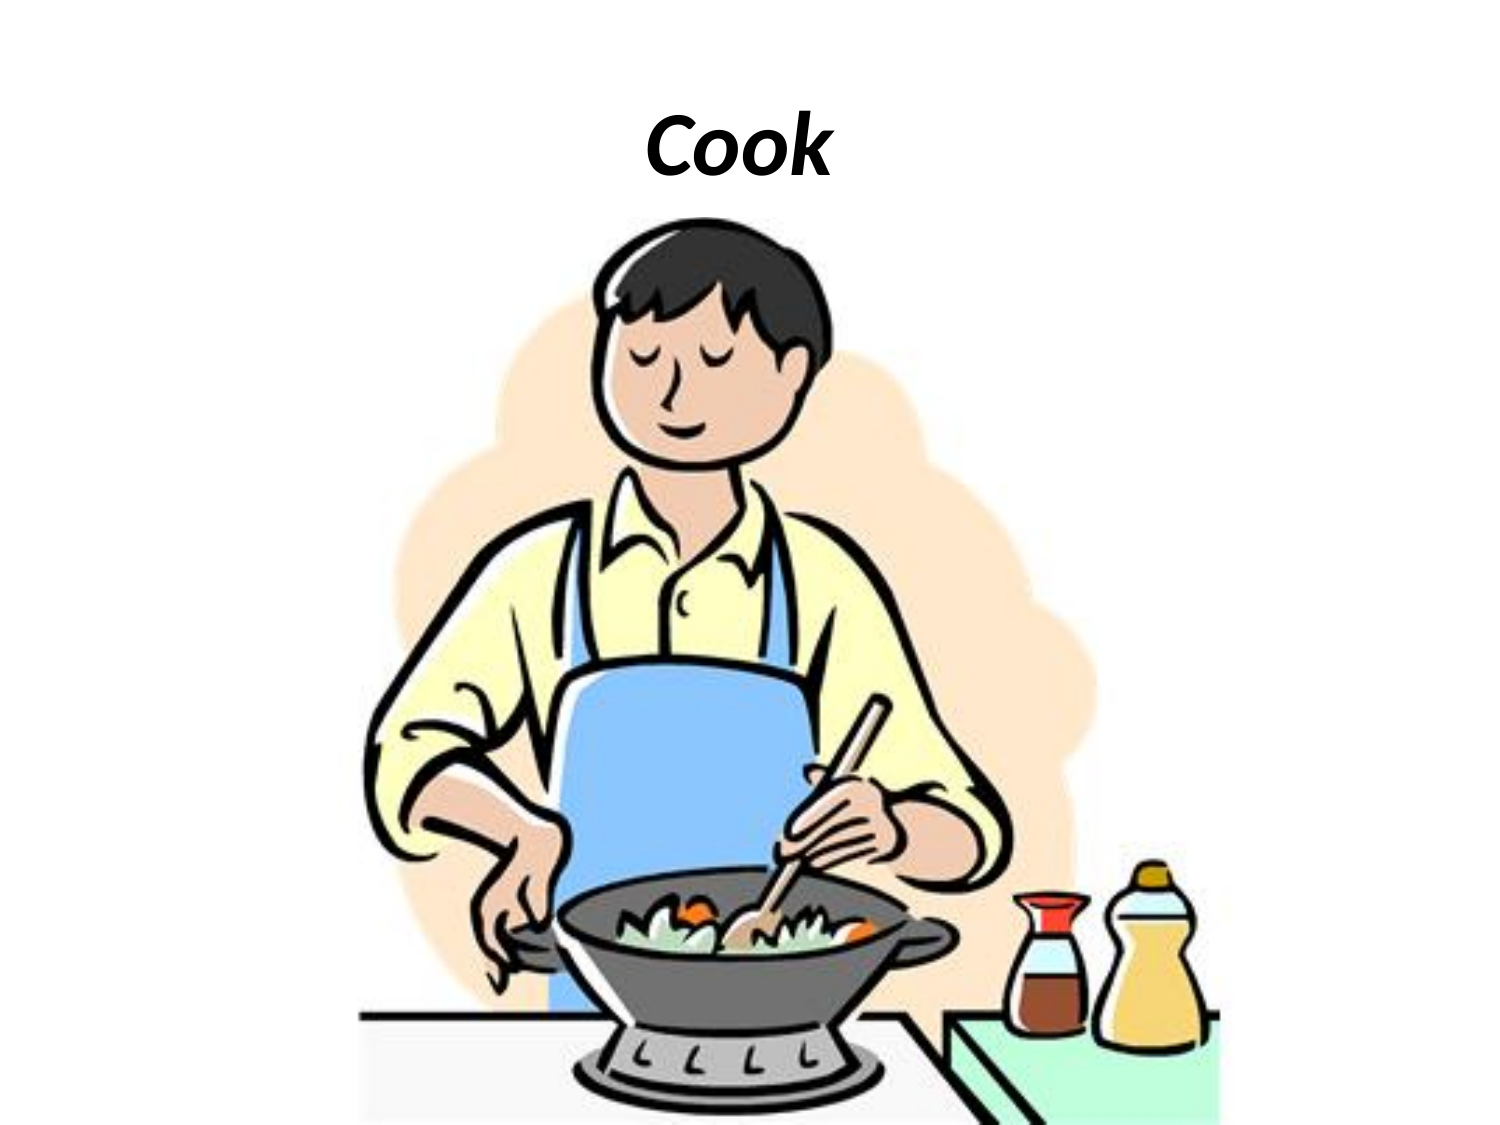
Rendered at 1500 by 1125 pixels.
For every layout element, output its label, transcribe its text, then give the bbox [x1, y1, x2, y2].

picture [337, 216, 1246, 1125]
title Cook [75, 45, 1425, 233]
